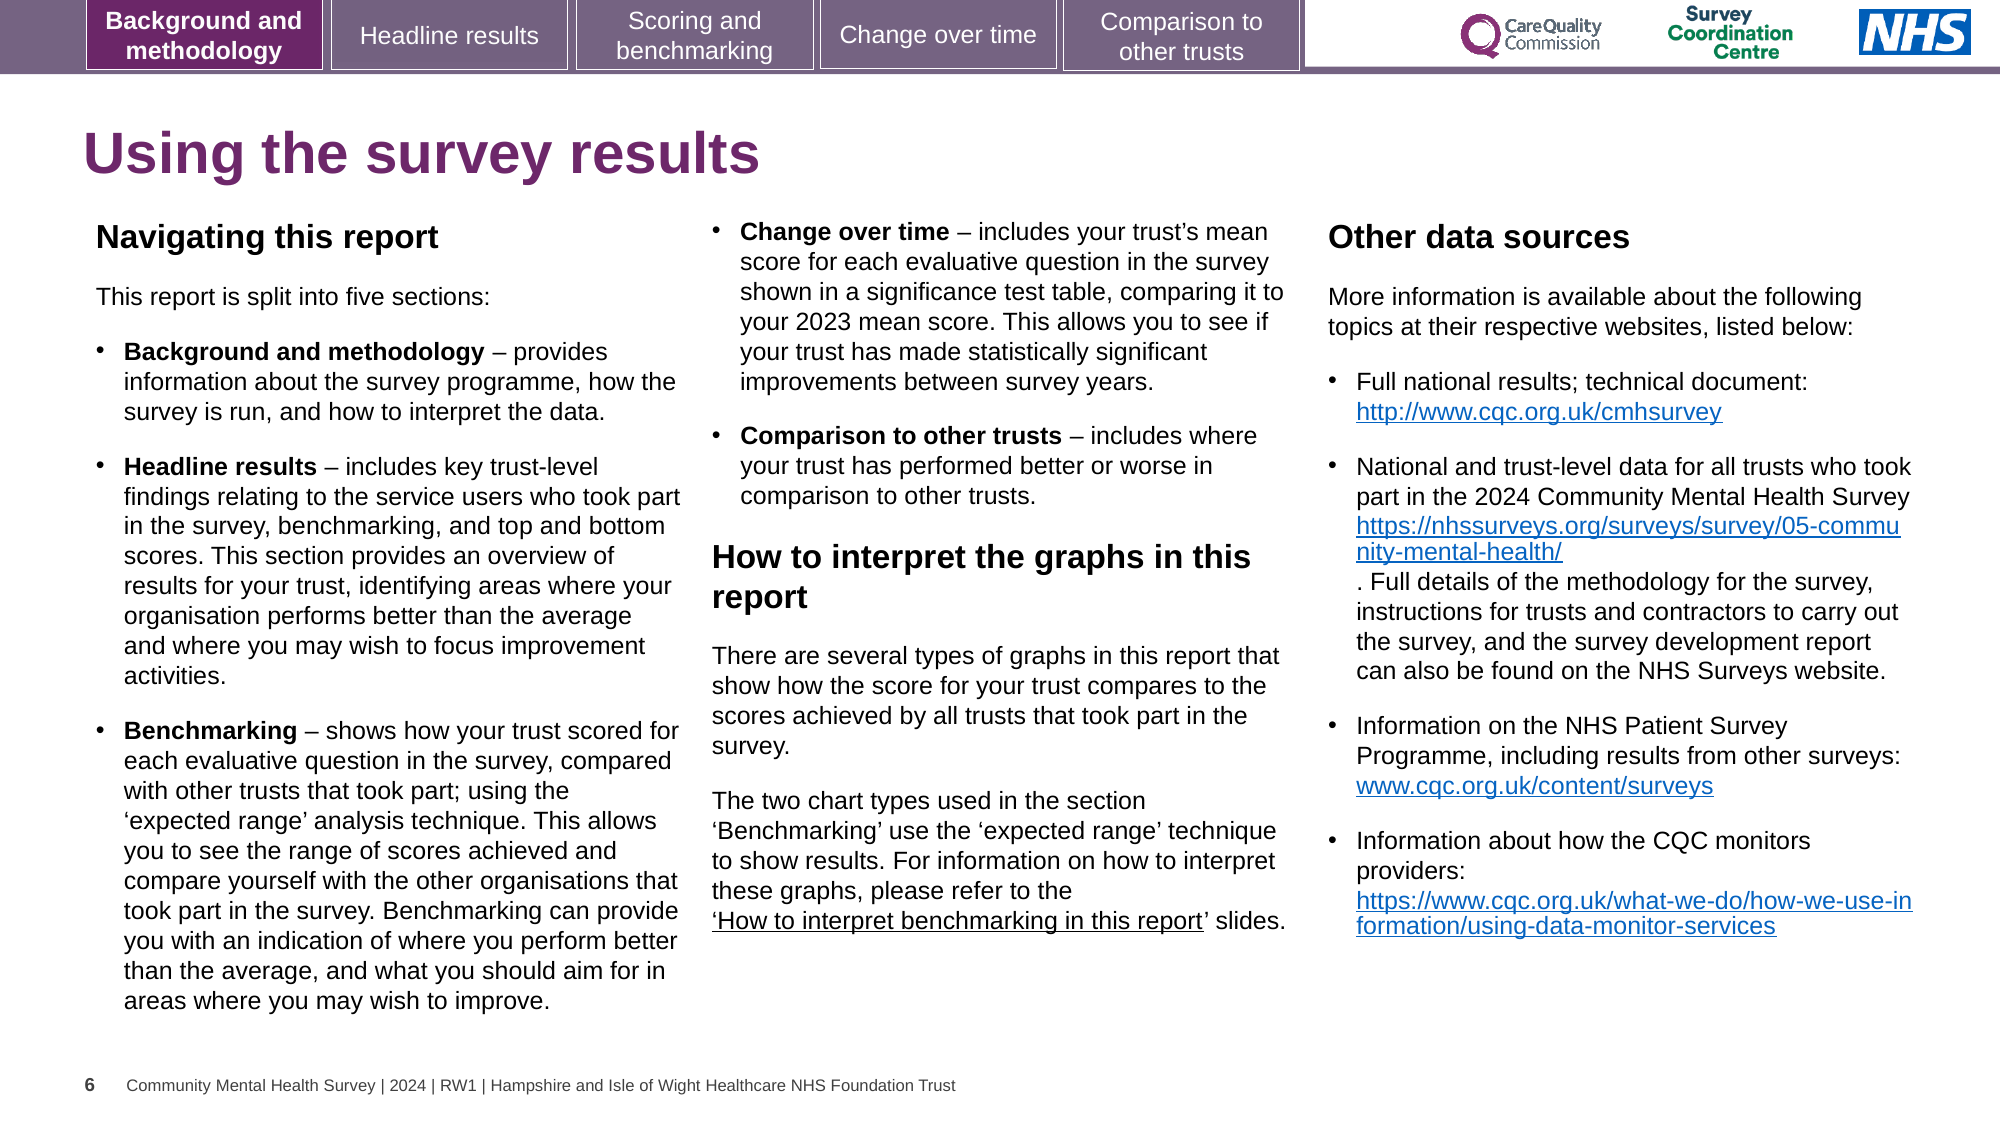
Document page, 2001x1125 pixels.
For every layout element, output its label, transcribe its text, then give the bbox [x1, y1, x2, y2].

title Using the survey results [68, 100, 1942, 209]
picture [1460, 13, 1602, 59]
text_box Navigating this report This report is split into five sections: Background and methodology – provides information about the survey programme, how the survey is run, and how to interpret the data. Headline results – includes key trust-level findings relating to the service users who took part in the survey, benchmarking, and top and bottom scores. This section provides an overview of results for your trust, identifying areas where your organisation performs better than the average and where you may wish to focus improvement activities. Benchmarking – shows how your trust scored for each evaluative question in the survey, compared with other trusts that took part; using the ‘expected range’ analysis technique. This allows you to see the range of scores achieved and compare yourself with the other organisations that took part in the survey. Benchmarking can provide you with an indication of where you perform better than the average, and what you should aim for in areas where you may wish to improve. Change over time – includes your trust’s mean score for each evaluative question in the survey shown in a significance test table, comparing it to your 2023 mean score. This allows you to see if your trust has made statistically significant improvements between survey years. Comparison to other trusts – includes where your trust has performed better or worse in comparison to other trusts. How to interpret the graphs in this report There are several types of graphs in this report that show how the score for your trust compares to the scores achieved by all trusts that took part in the survey. The two chart types used in the section ‘Benchmarking’ use the ‘expected range’ technique to show results. For information on how to interpret these graphs, please refer to the ‘How to interpret benchmarking in this report’ slides. Other data sources More information is available about the following topics at their respective websites, listed below: Full national results; technical document: http://www.cqc.org.uk/cmhsurvey National and trust-level data for all trusts who took part in the 2024 Community Mental Health Survey https://nhssurveys.org/surveys/survey/05-community-mental-health/. Full details of the methodology for the survey, instructions for trusts and contractors to carry out the survey, and the survey development report can also be found on the NHS Surveys website. Information on the NHS Patient Survey Programme, including results from other surveys: www.cqc.org.uk/content/surveys Information about how the CQC monitors providers: https://www.cqc.org.uk/what-we-do/how-we-use-information/using-data-monitor-services [81, 208, 1930, 1036]
picture [1859, 9, 1971, 55]
text_box 6 [84, 1065, 122, 1125]
picture [1666, 3, 1794, 61]
